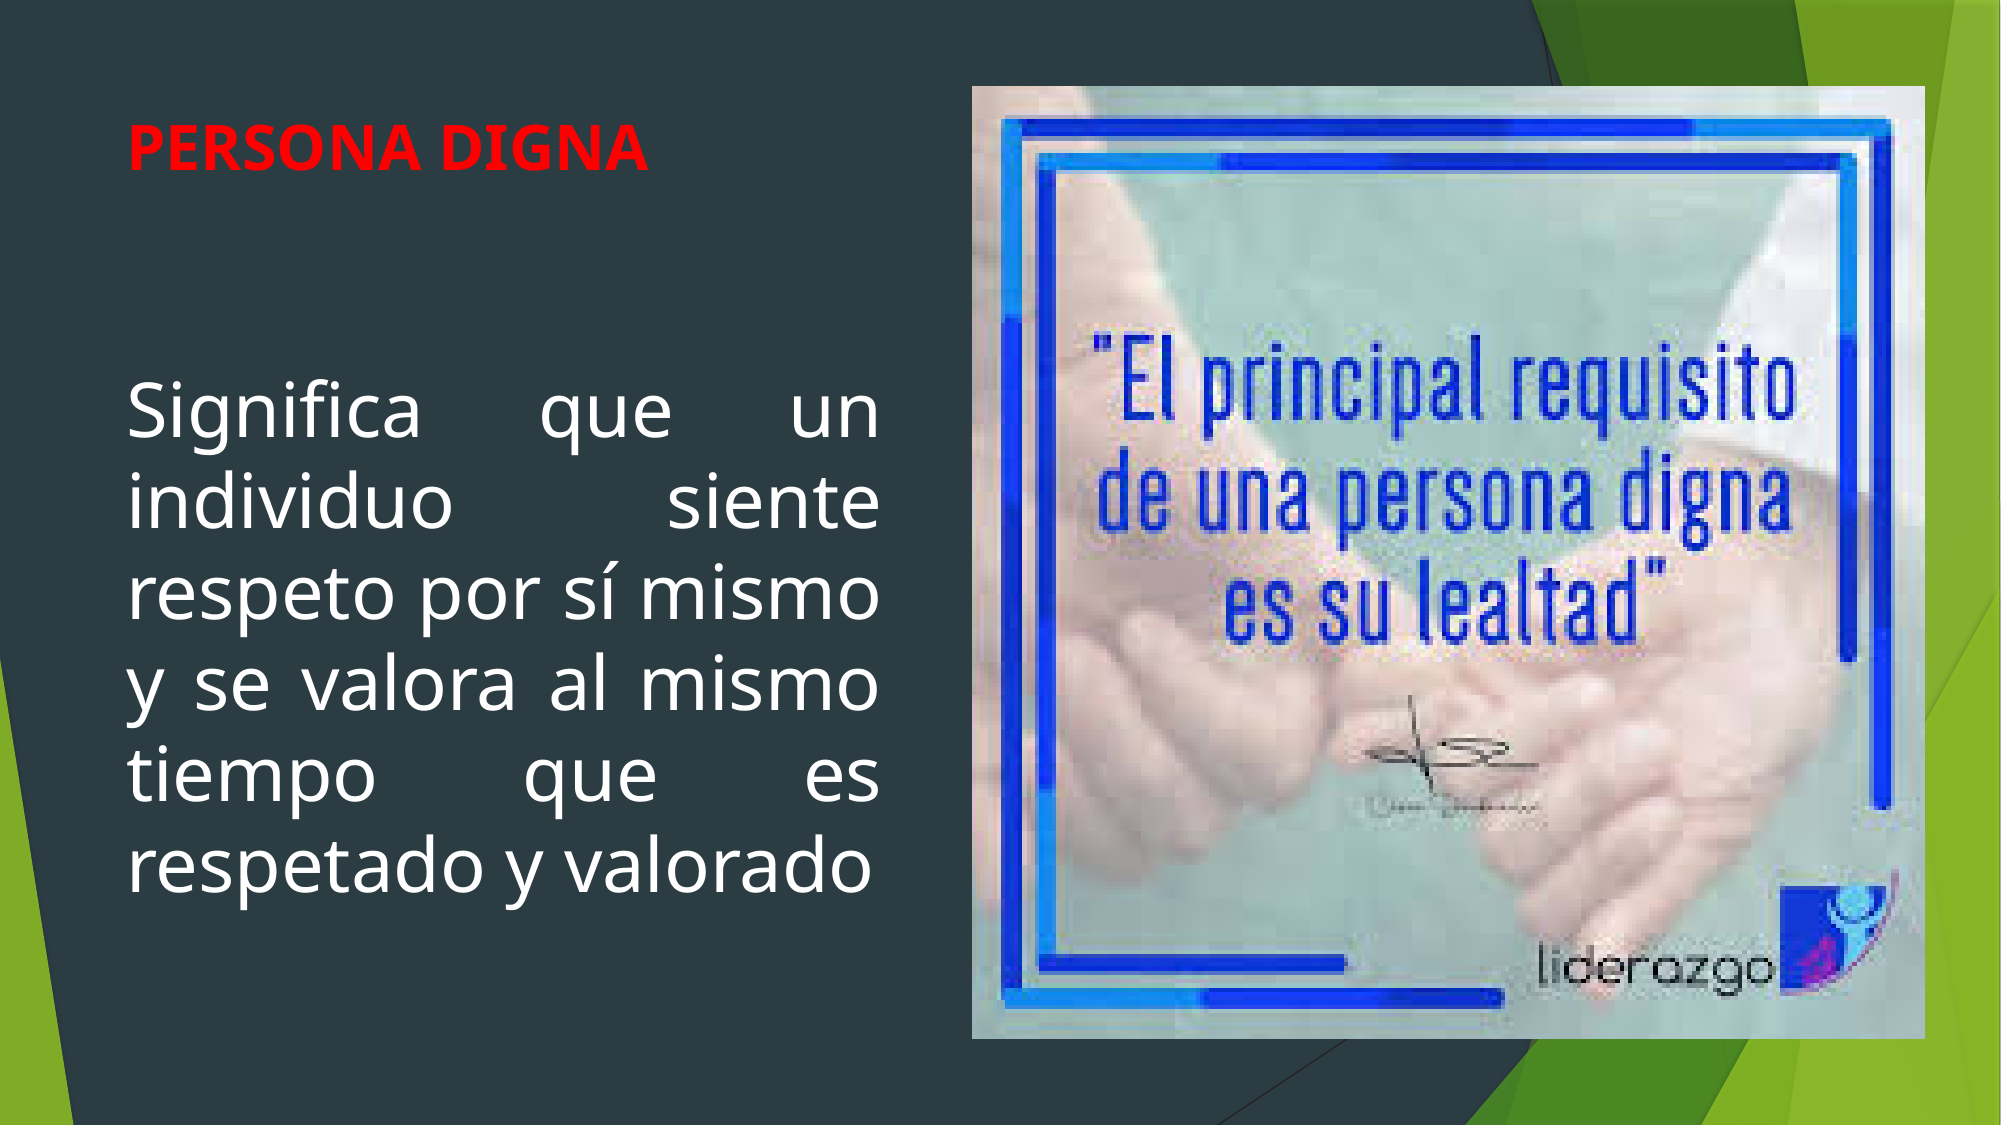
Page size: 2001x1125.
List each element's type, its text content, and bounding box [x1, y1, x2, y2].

title PERSONA DIGNA [111, 99, 967, 192]
picture [971, 85, 1925, 1039]
list Significa que un individuo siente respeto por sí mismo y se valora al mismo tiempo que es respetado y valorado [111, 354, 898, 992]
